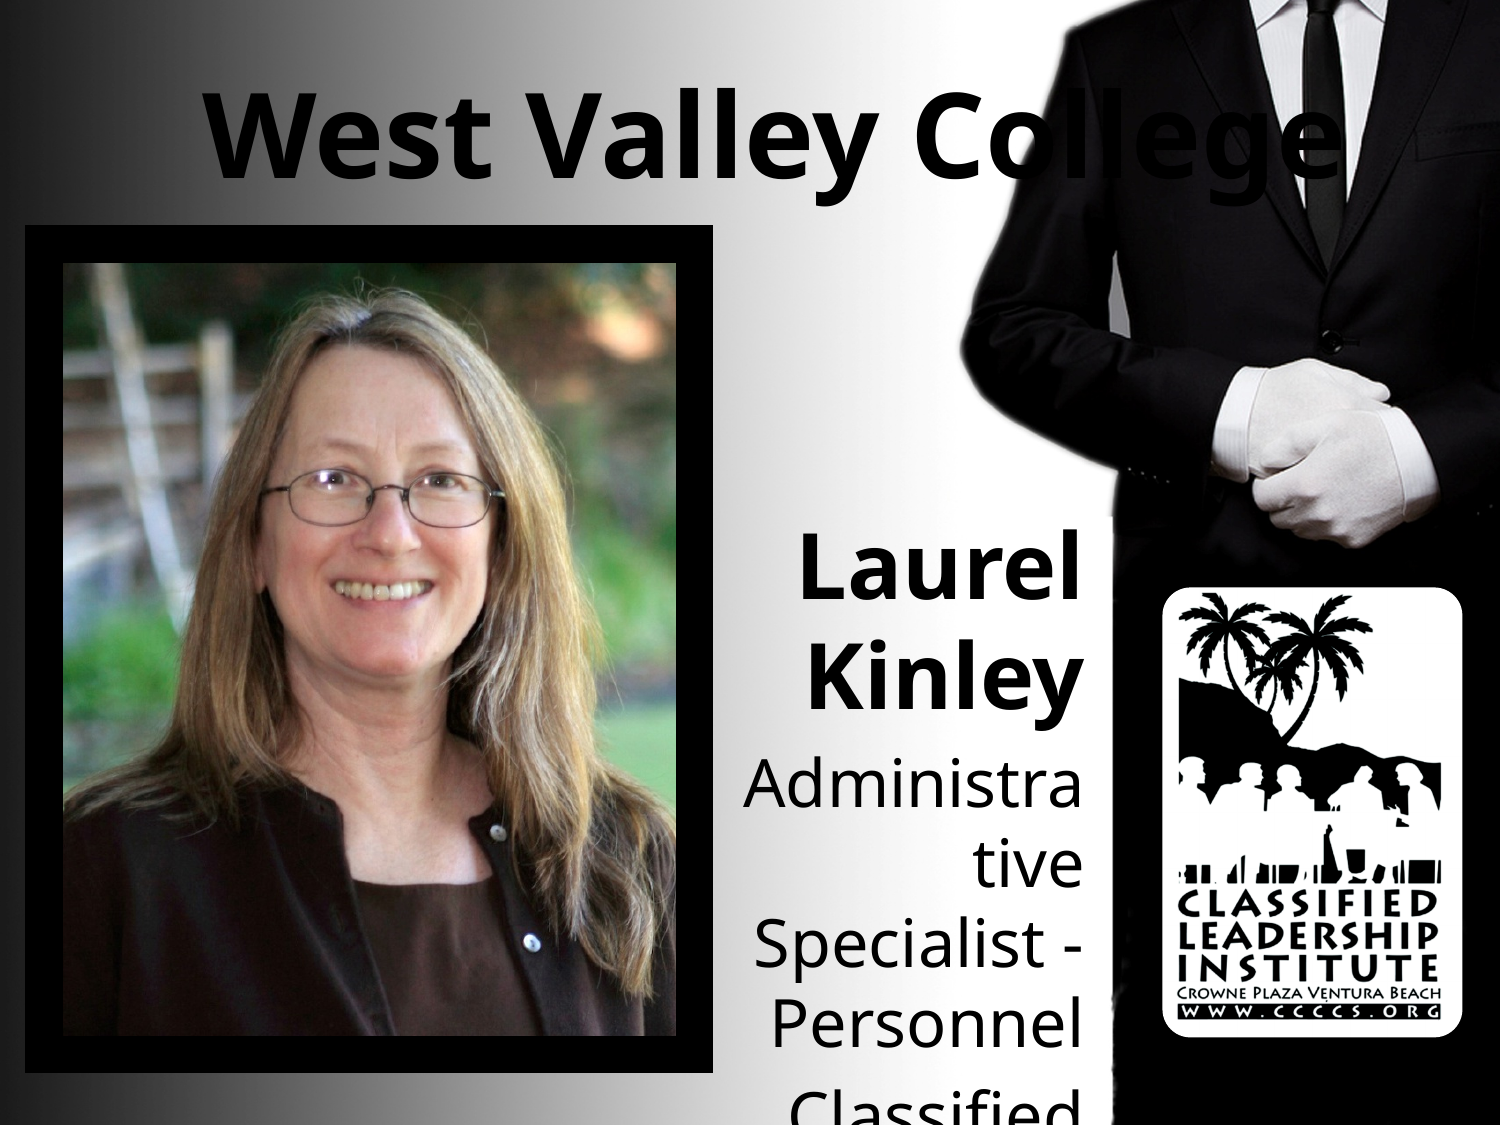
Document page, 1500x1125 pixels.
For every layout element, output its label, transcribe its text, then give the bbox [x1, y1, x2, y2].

picture [0, 0, 1500, 1125]
title West Valley College [187, 37, 1425, 225]
list Laurel Kinley Administrative Specialist - Personnel Classified Senate President [725, 500, 1100, 1075]
